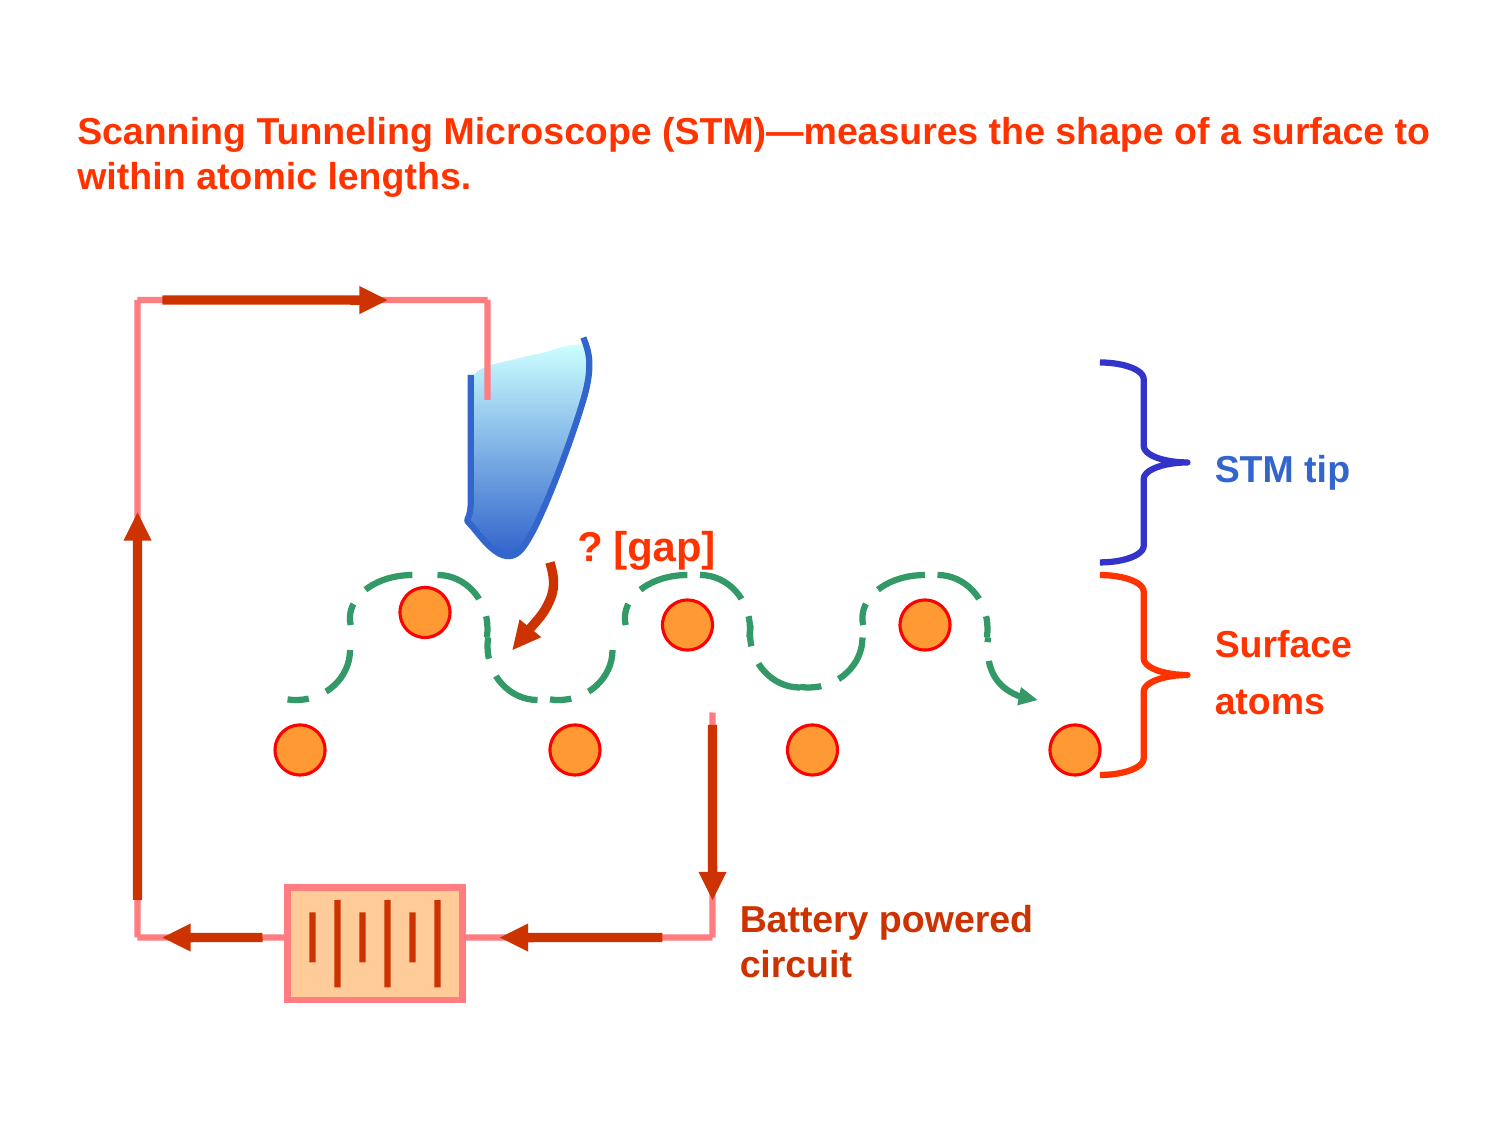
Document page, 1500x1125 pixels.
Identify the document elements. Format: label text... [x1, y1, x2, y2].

text_box Battery powered circuit [725, 887, 1063, 993]
text_box [162, 931, 263, 944]
text_box [706, 724, 719, 901]
text_box [862, 575, 925, 626]
text_box [624, 578, 688, 626]
text_box [467, 337, 590, 557]
text_box [131, 512, 144, 901]
text_box [1099, 362, 1188, 563]
text_box [349, 575, 413, 626]
text_box Scanning Tunneling Microscope (STM)—measures the shape of a surface to within atomic lengths. [62, 99, 1450, 205]
text_box [549, 724, 601, 775]
text_box [787, 724, 838, 775]
text_box [1050, 724, 1099, 775]
text_box [750, 625, 801, 688]
text_box [401, 587, 443, 638]
text_box [987, 637, 1038, 705]
text_box [800, 637, 863, 688]
text_box [662, 600, 712, 651]
text_box [699, 578, 750, 638]
text_box [487, 637, 538, 700]
text_box [162, 293, 388, 307]
text_box [499, 931, 663, 944]
text_box [275, 724, 326, 775]
text_box [1099, 575, 1188, 775]
text_box [937, 574, 988, 638]
text_box [900, 600, 949, 651]
text_box STM tip [1200, 437, 1388, 498]
text_box [550, 650, 613, 701]
text_box [287, 887, 463, 1000]
text_box Surface atoms [1200, 612, 1388, 730]
text_box [512, 562, 554, 650]
text_box ? [gap] [562, 512, 763, 578]
text_box [287, 650, 351, 701]
text_box [437, 574, 488, 638]
